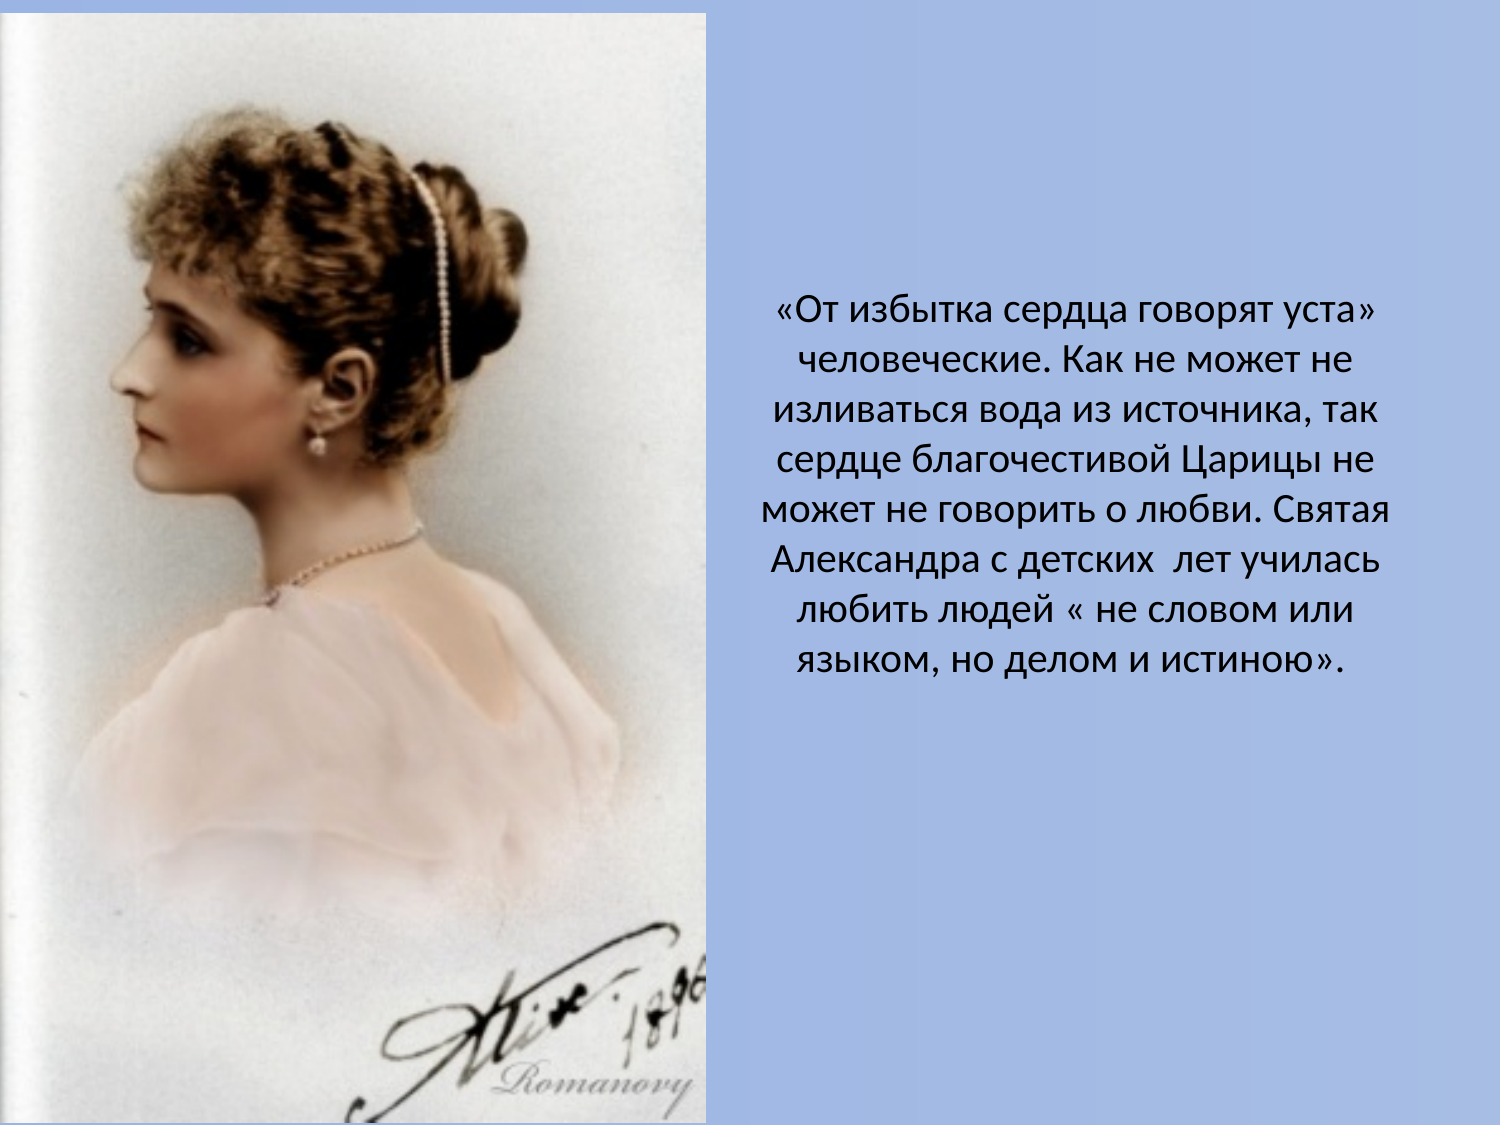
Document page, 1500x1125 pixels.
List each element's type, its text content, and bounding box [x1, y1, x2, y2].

picture [0, 12, 706, 1123]
title «От избытка сердца говорят уста» человеческие. Как не может не изливаться вода из источника, так сердце благочестивой Царицы не может не говорить о любви. Святая Александра с детских лет училась любить людей « не словом или языком, но делом и истиною». [726, 45, 1425, 917]
